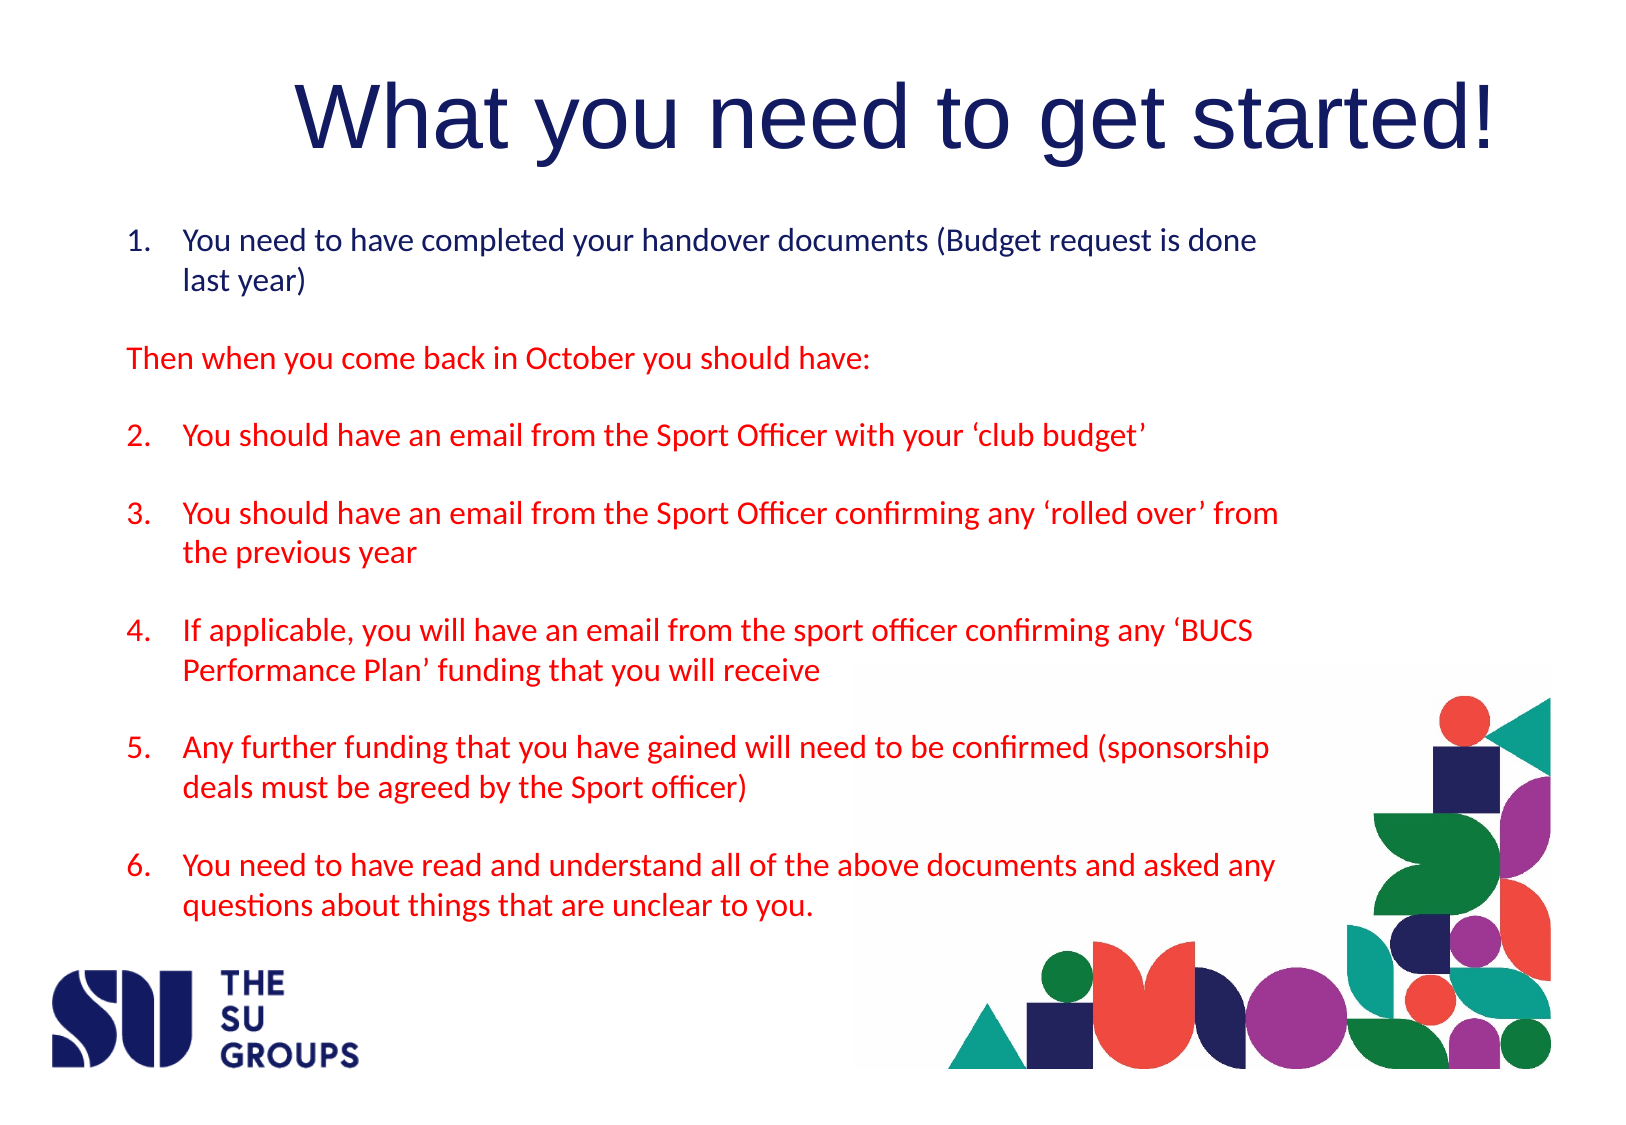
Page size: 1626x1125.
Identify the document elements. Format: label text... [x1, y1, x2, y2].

picture [52, 970, 359, 1069]
title What you need to get started! [111, 51, 1514, 186]
text_box You need to have completed your handover documents (Budget request is done last year) Then when you come back in October you should have: You should have an email from the Sport Officer with your ‘club budget’ You should have an email from the Sport Officer confirming any ‘rolled over’ from the previous year If applicable, you will have an email from the sport officer confirming any ‘BUCS Performance Plan’ funding that you will receive Any further funding that you have gained will need to be confirmed (sponsorship deals must be agreed by the Sport officer) You need to have read and understand all of the above documents and asked any questions about things that are unclear to you. [111, 211, 1328, 931]
picture [854, 664, 1551, 1069]
